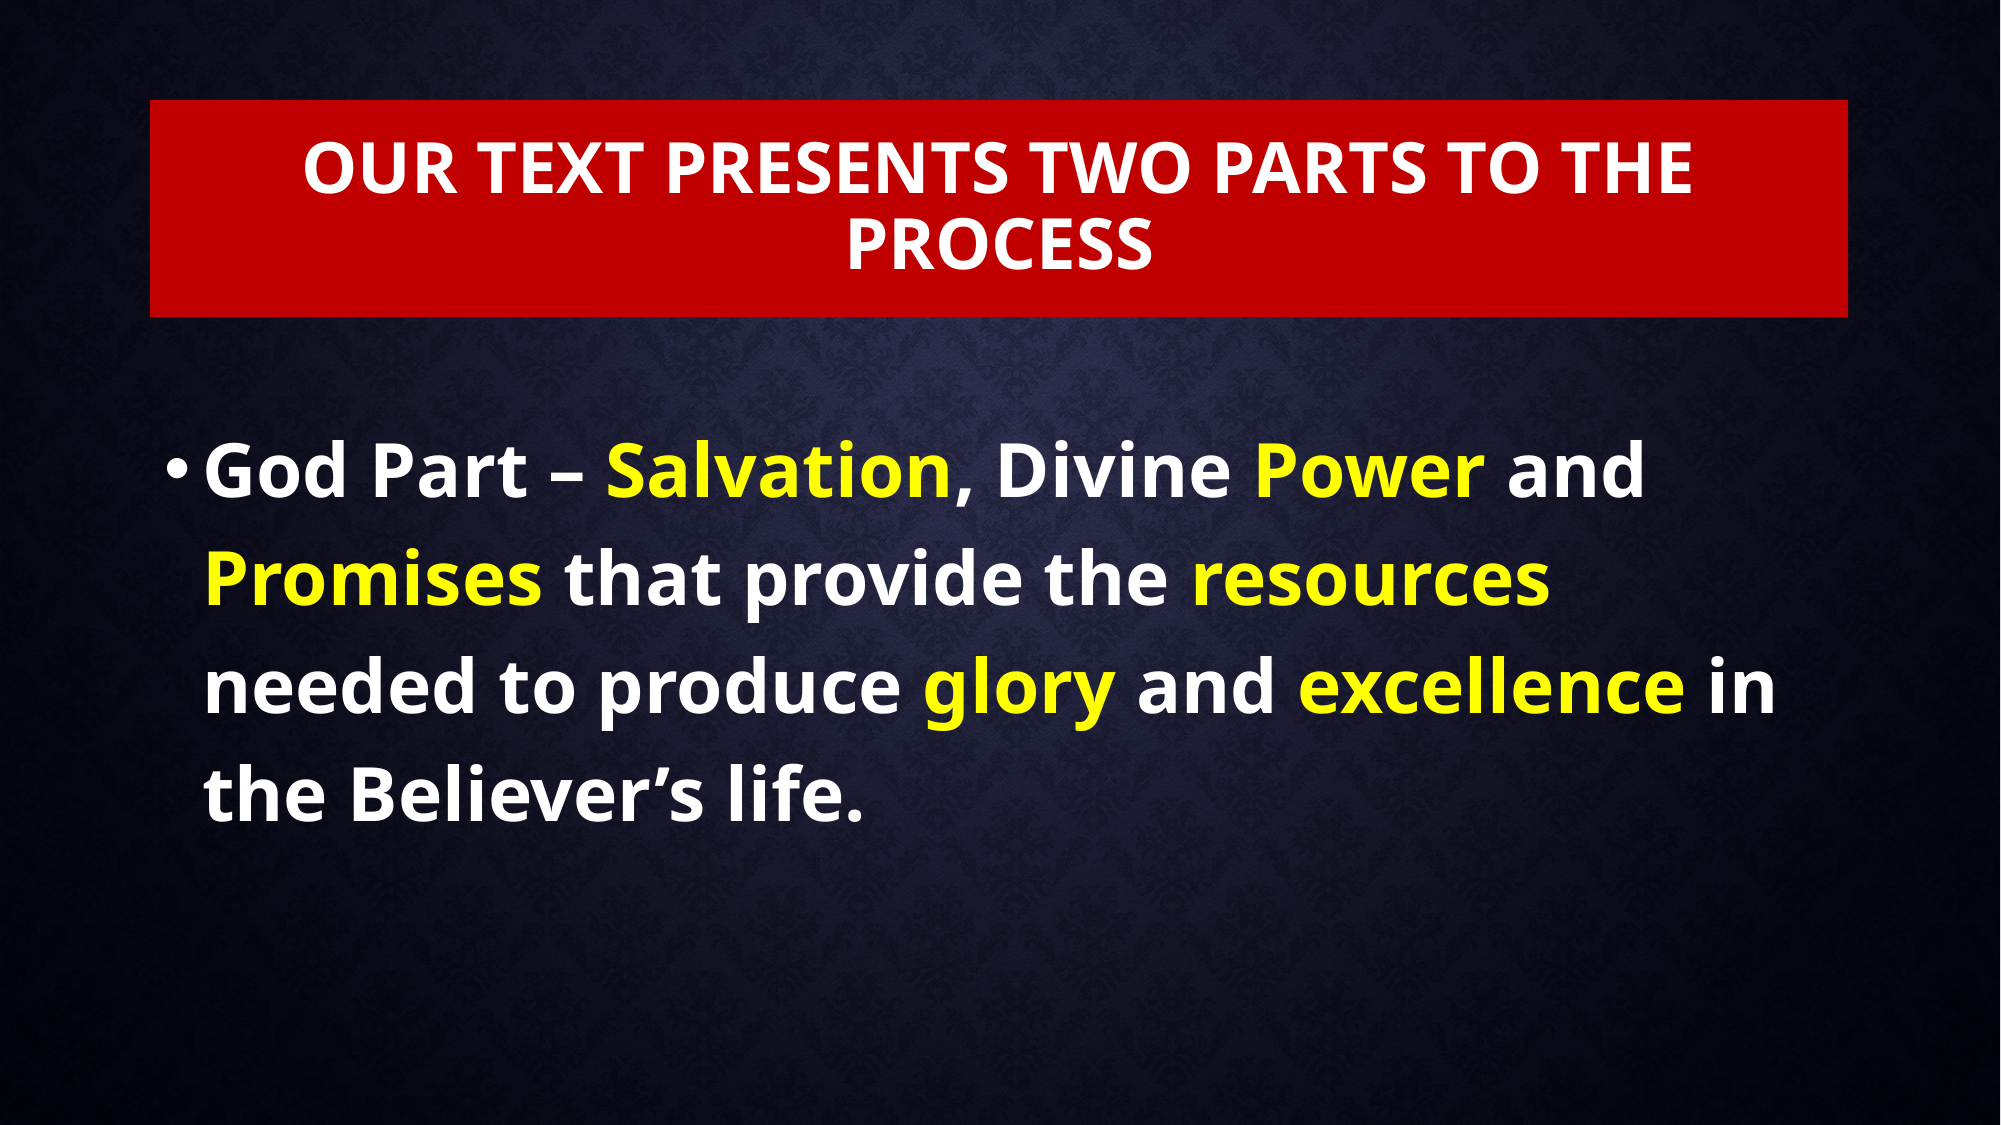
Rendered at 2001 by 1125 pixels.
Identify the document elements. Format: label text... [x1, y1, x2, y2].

list God Part – Salvation, Divine Power and Promises that provide the resources needed to produce glory and excellence in the Believer’s life. [149, 397, 1849, 1004]
title Our text Presents Two Parts to the Process [149, 99, 1849, 318]
